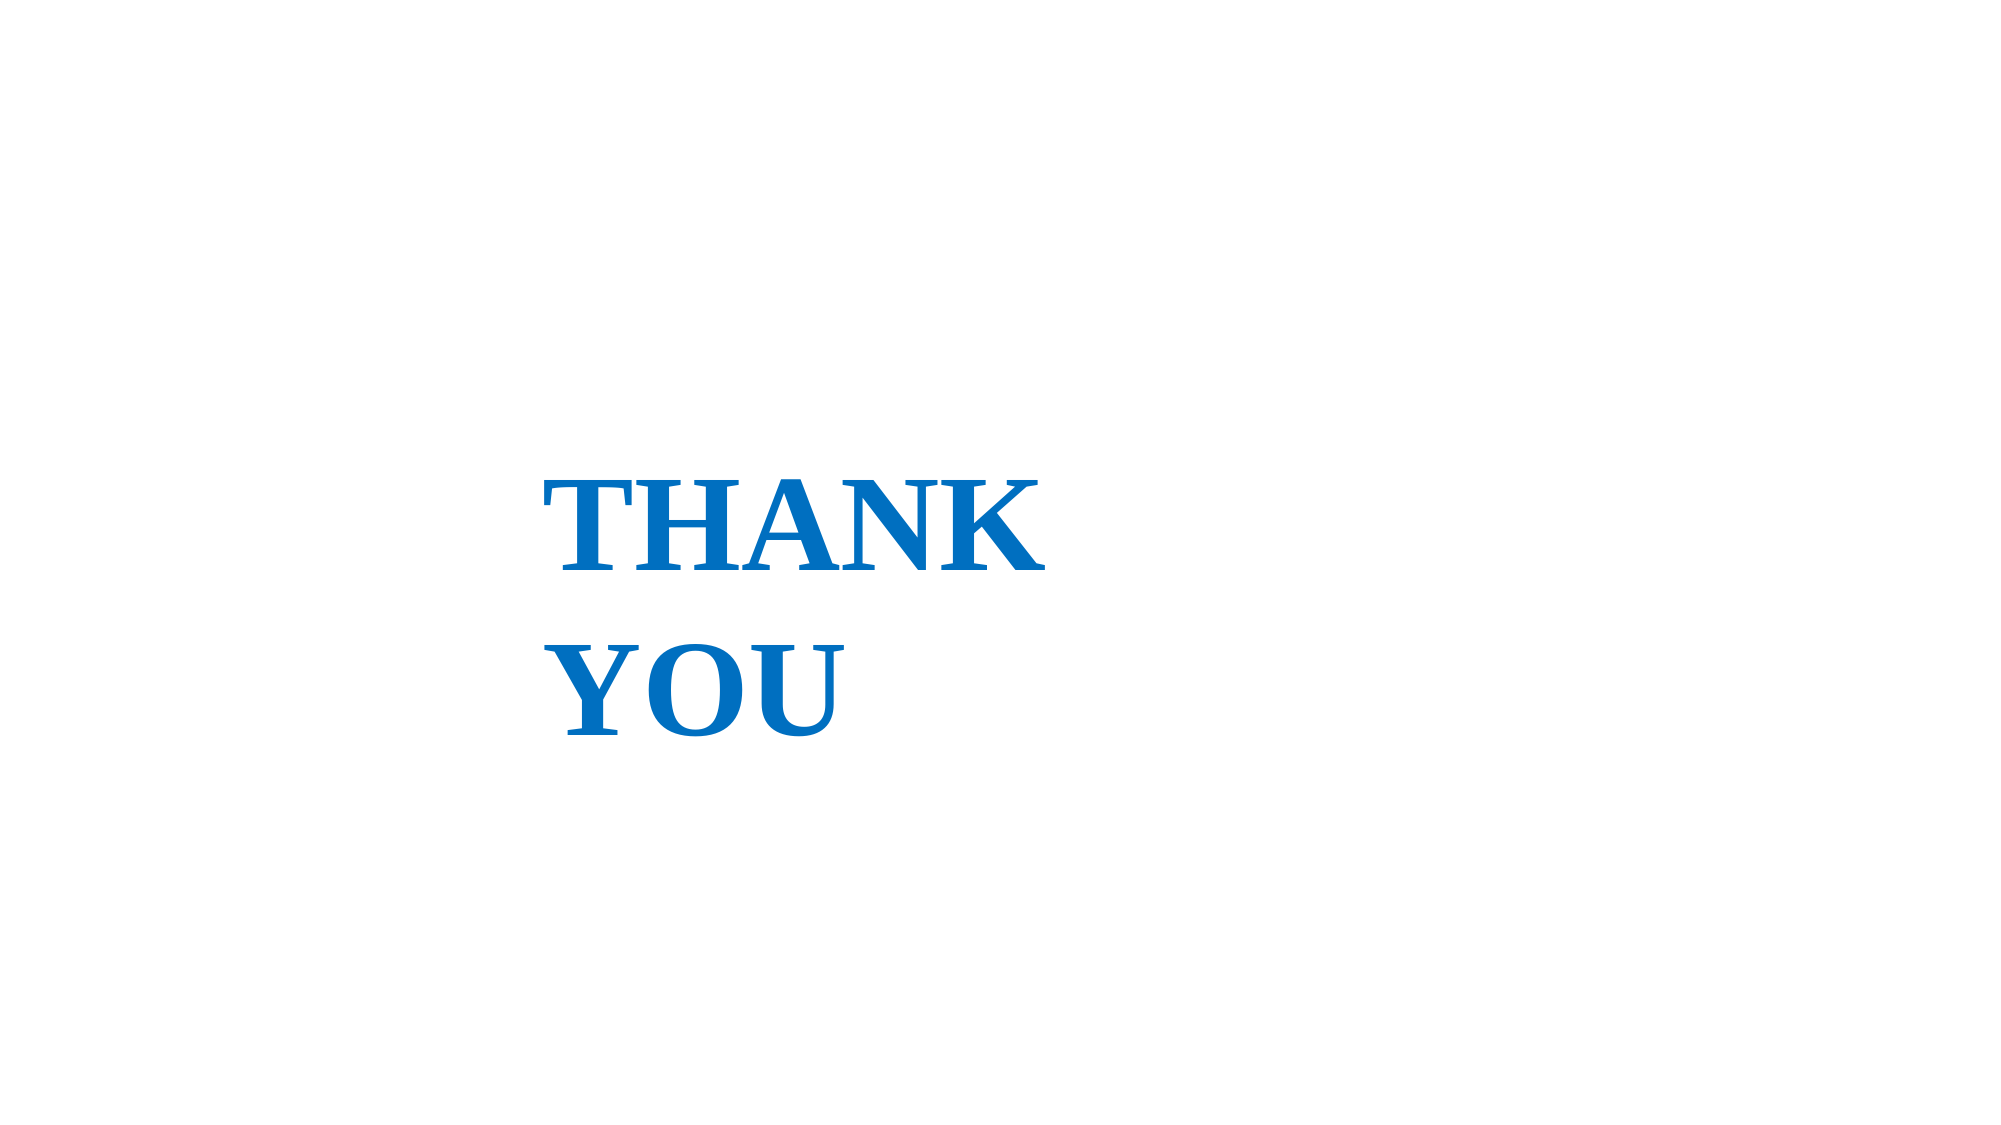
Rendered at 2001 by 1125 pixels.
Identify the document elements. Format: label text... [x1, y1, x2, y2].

title THANK YOU [540, 431, 1385, 764]
